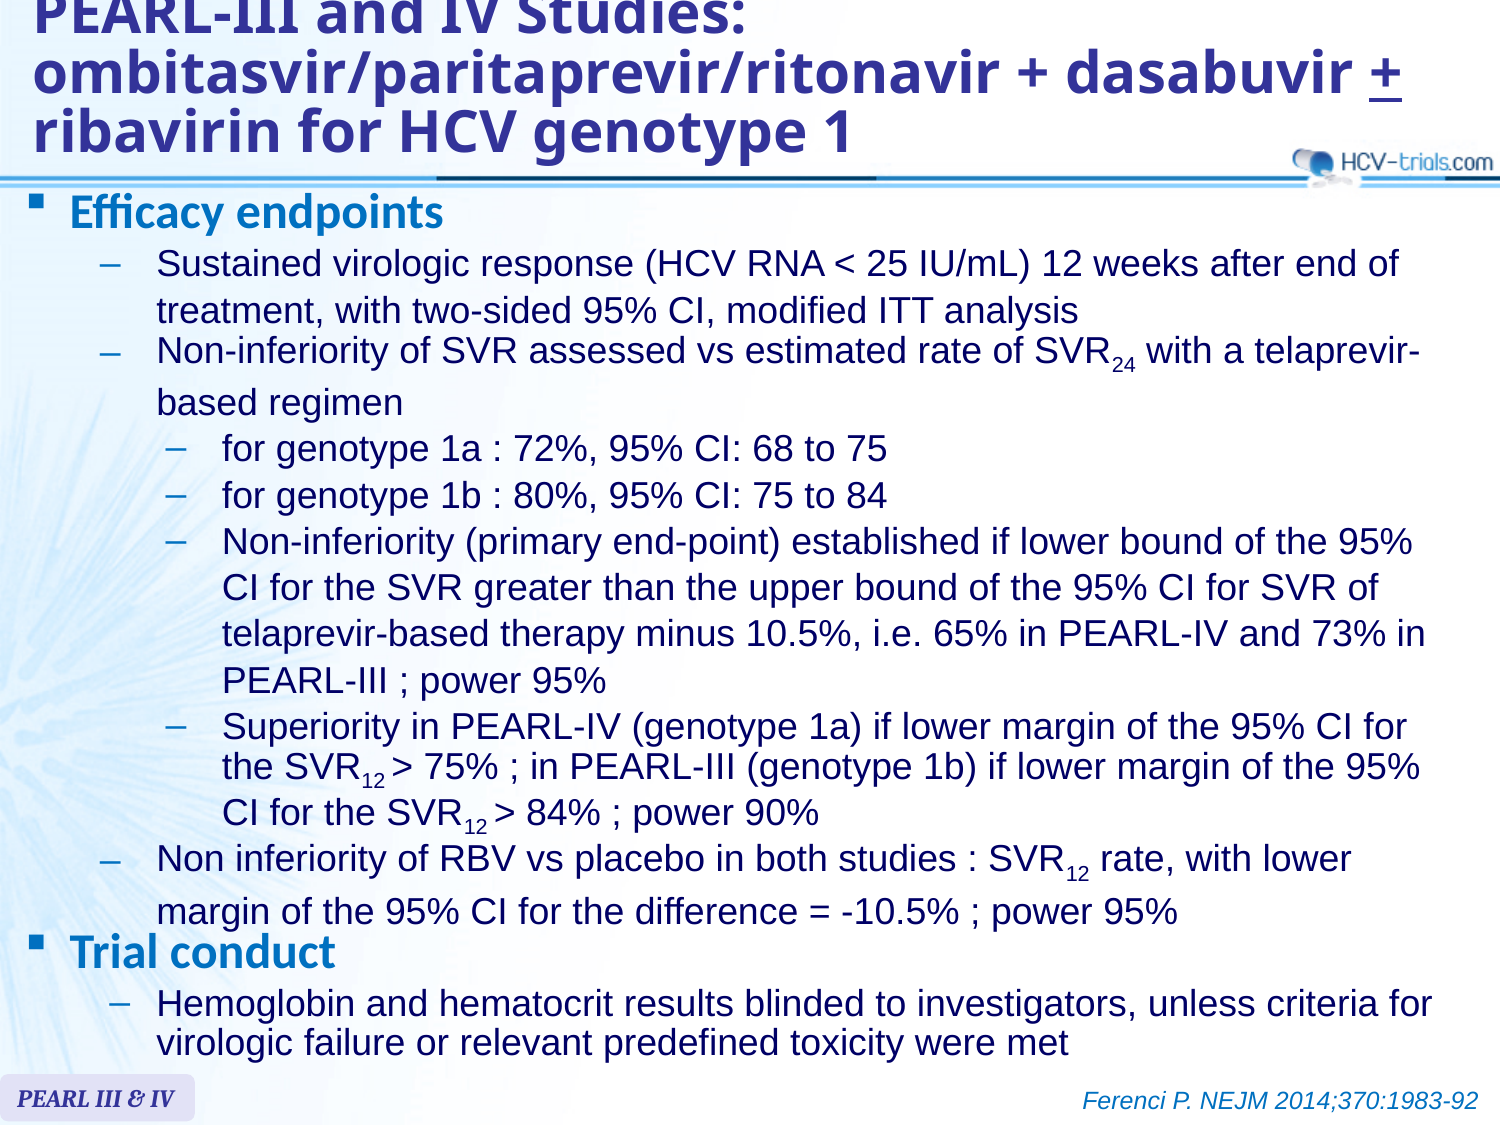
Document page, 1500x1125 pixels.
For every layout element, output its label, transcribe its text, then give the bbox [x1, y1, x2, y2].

title PEARL-III and IV Studies: ombitasvir/paritaprevir/ritonavir + dasabuvir + ribavirin for HCV genotype 1 [17, 0, 1500, 156]
picture [0, 0, 1500, 1125]
list Efficacy endpoints Sustained virologic response (HCV RNA < 25 IU/mL) 12 weeks after end of treatment, with two-sided 95% CI, modified ITT analysis Non-inferiority of SVR assessed vs estimated rate of SVR24 with a telaprevir-based regimen for genotype 1a : 72%, 95% CI: 68 to 75 for genotype 1b : 80%, 95% CI: 75 to 84 Non-inferiority (primary end-point) established if lower bound of the 95% CI for the SVR greater than the upper bound of the 95% CI for SVR of telaprevir-based therapy minus 10.5%, i.e. 65% in PEARL-IV and 73% in PEARL-III ; power 95% Superiority in PEARL-IV (genotype 1a) if lower margin of the 95% CI for the SVR12 > 75% ; in PEARL-III (genotype 1b) if lower margin of the 95% CI for the SVR12 > 84% ; power 90% Non inferiority of RBV vs placebo in both studies : SVR12 rate, with lower margin of the 95% CI for the difference = -10.5% ; power 95% Trial conduct Hemoglobin and hematocrit results blinded to investigators, unless criteria for virologic failure or relevant predefined toxicity were met [9, 184, 1464, 977]
text_box PEARL III & IV [0, 1074, 195, 1122]
text_box Ferenci P. NEJM 2014;370:1983-92 [1067, 1077, 1495, 1122]
